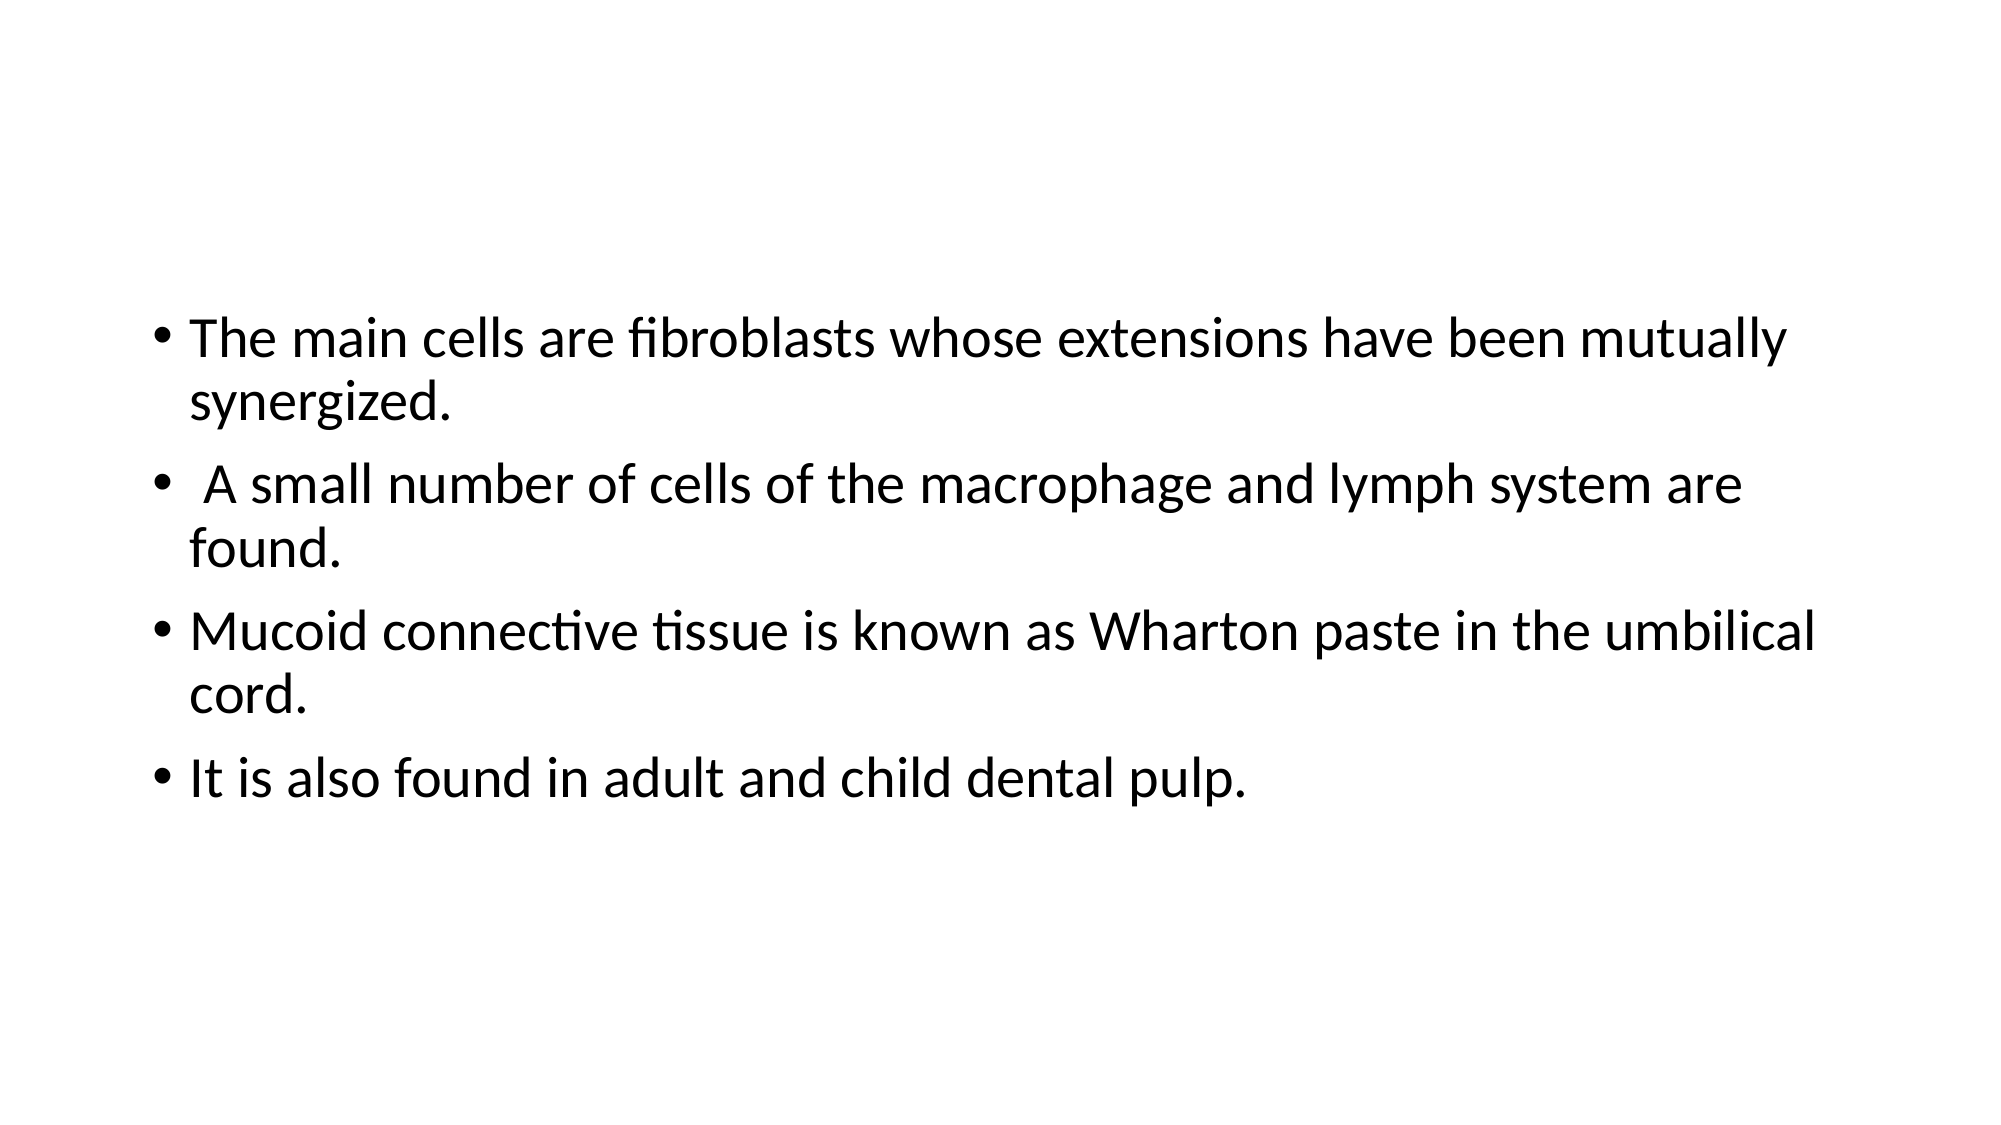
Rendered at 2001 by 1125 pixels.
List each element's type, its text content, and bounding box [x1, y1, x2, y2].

list The main cells are fibroblasts whose extensions have been mutually synergized. A small number of cells of the macrophage and lymph system are found. Mucoid connective tissue is known as Wharton paste in the umbilical cord. It is also found in adult and child dental pulp. [137, 299, 1863, 1014]
